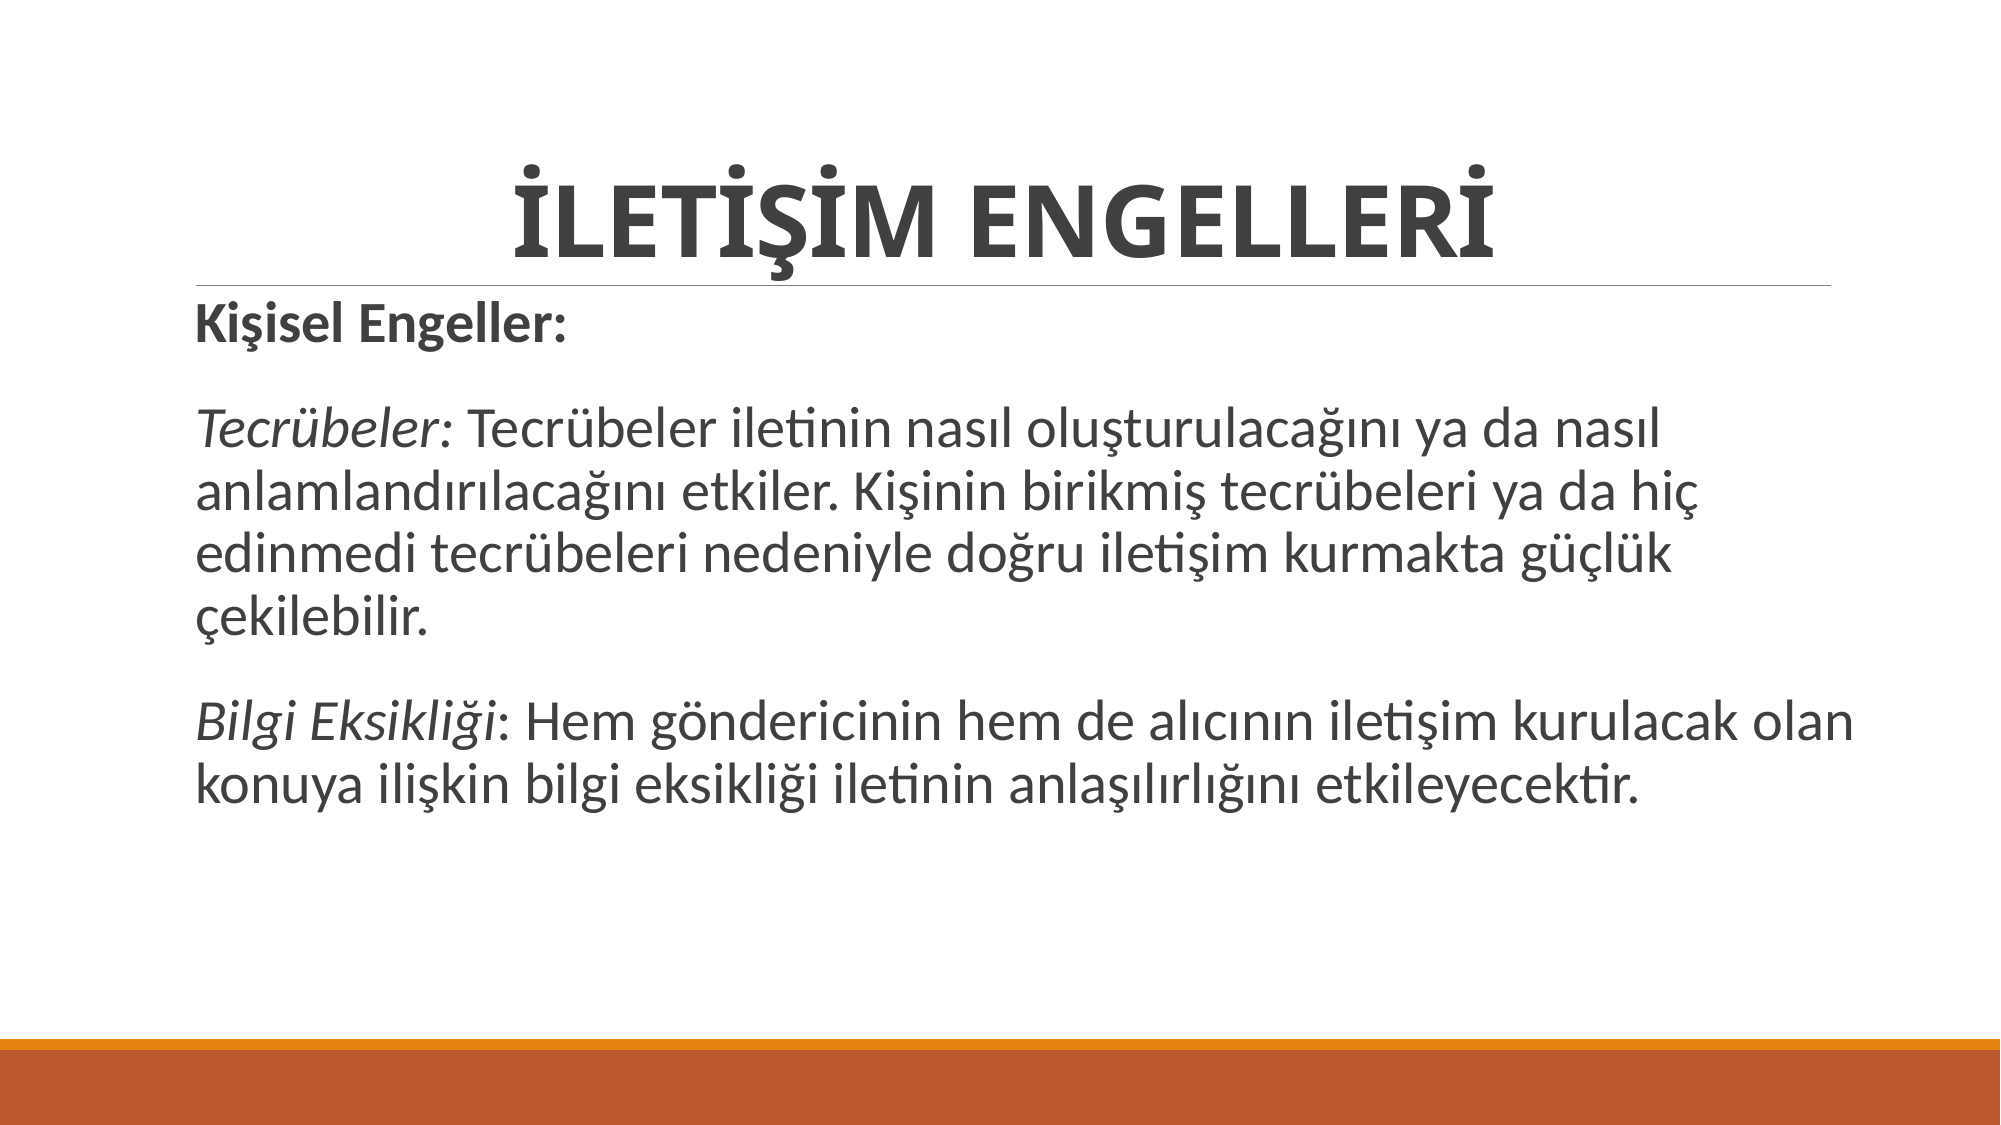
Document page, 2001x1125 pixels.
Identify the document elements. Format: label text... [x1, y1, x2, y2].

title İLETİŞİM ENGELLERİ [180, 47, 1830, 285]
list Kişisel Engeller: Tecrübeler: Tecrübeler iletinin nasıl oluşturulacağını ya da nasıl anlamlandırılacağını etkiler. Kişinin birikmiş tecrübeleri ya da hiç edinmedi tecrübeleri nedeniyle doğru iletişim kurmakta güçlük çekilebilir. Bilgi Eksikliği: Hem göndericinin hem de alıcının iletişim kurulacak olan konuya ilişkin bilgi eksikliği iletinin anlaşılırlığını etkileyecektir. [180, 285, 1905, 1074]
